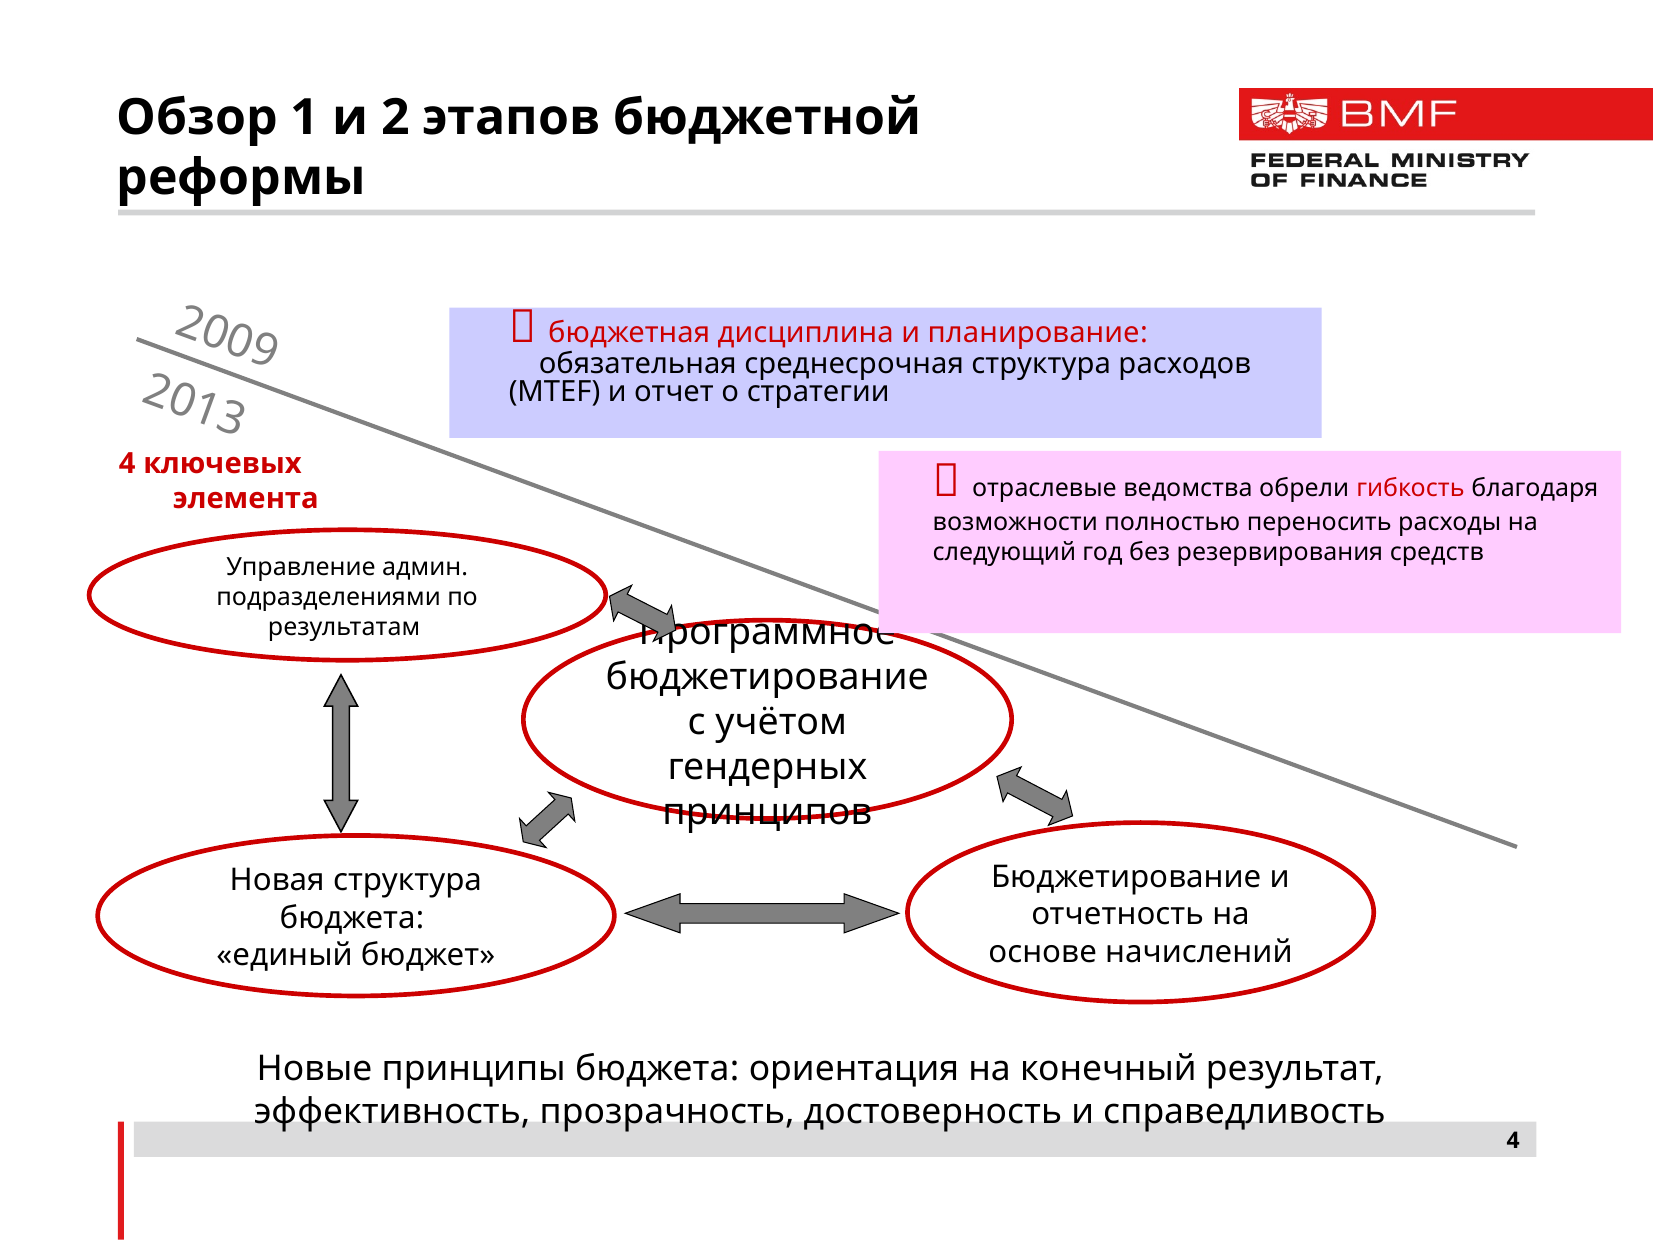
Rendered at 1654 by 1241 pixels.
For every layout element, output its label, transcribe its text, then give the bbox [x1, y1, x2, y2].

slide_number 4 [1429, 1118, 1535, 1176]
title Обзор 1 и 2 этапов бюджетной реформы [116, 60, 1101, 228]
text_box Управление админ. подразделениями по результатам [89, 529, 606, 661]
text_box [996, 767, 1073, 826]
text_box 4 ключевых элемента [119, 443, 455, 503]
text_box Новая структура бюджета: «единый бюджет» [97, 835, 615, 996]
text_box [519, 792, 575, 848]
text_box [625, 893, 899, 933]
list  бюджетная дисциплина и планирование: обязательная среднесрочная структура расходов (MTEF) и отчет о стратегии [449, 307, 1322, 438]
text_box [324, 674, 358, 832]
text_box  отраслевые ведомства обрели гибкость благодаря возможности полностью переносить расходы на следующий год без резервирования средств [878, 450, 1622, 634]
text_box Новые принципы бюджета: ориентация на конечный результат, эффективность, прозрачность, достоверность и справедливость [97, 1037, 1544, 1139]
text_box [609, 585, 676, 642]
text_box 2009 [152, 277, 642, 514]
text_box Бюджетирование и отчетность на основе начислений [907, 822, 1374, 1003]
text_box Программное бюджетирование с учётом гендерных принципов [523, 620, 1012, 819]
text_box 2013 [119, 344, 379, 443]
picture [1239, 88, 1653, 187]
